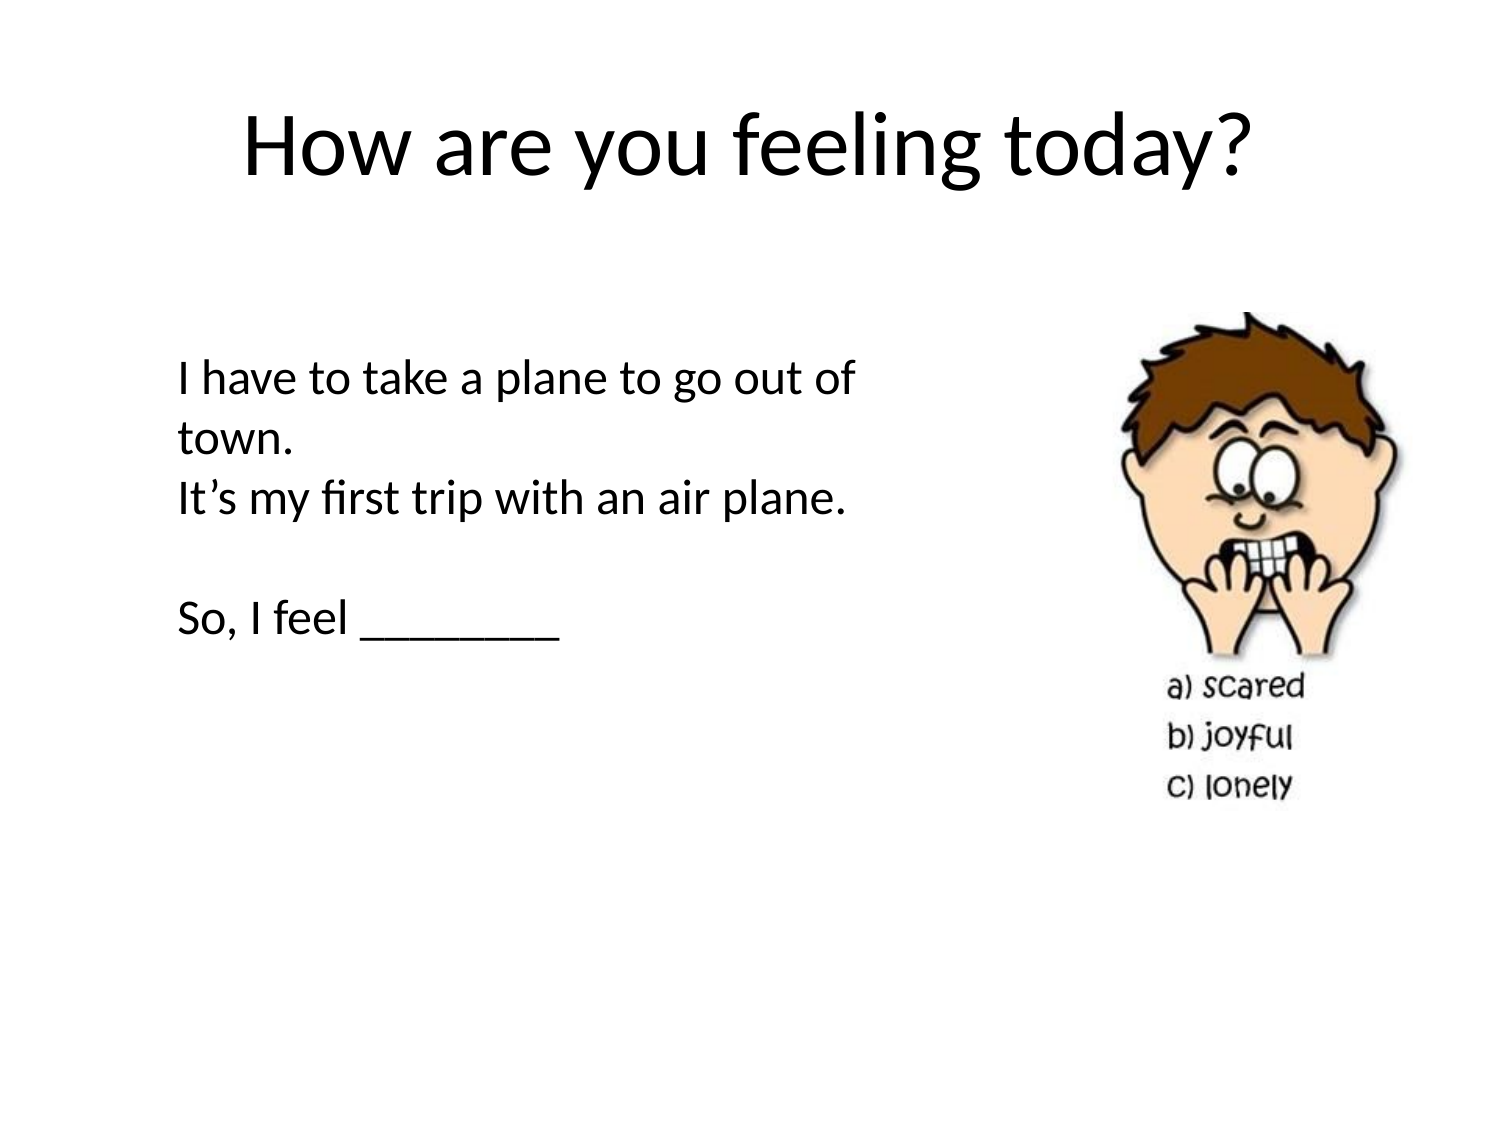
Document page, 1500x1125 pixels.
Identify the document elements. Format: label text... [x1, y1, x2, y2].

picture [1074, 312, 1413, 811]
text_box I have to take a plane to go out of town. It’s my first trip with an air plane. So, I feel ________ [162, 337, 913, 653]
title How are you feeling today? [75, 45, 1425, 233]
